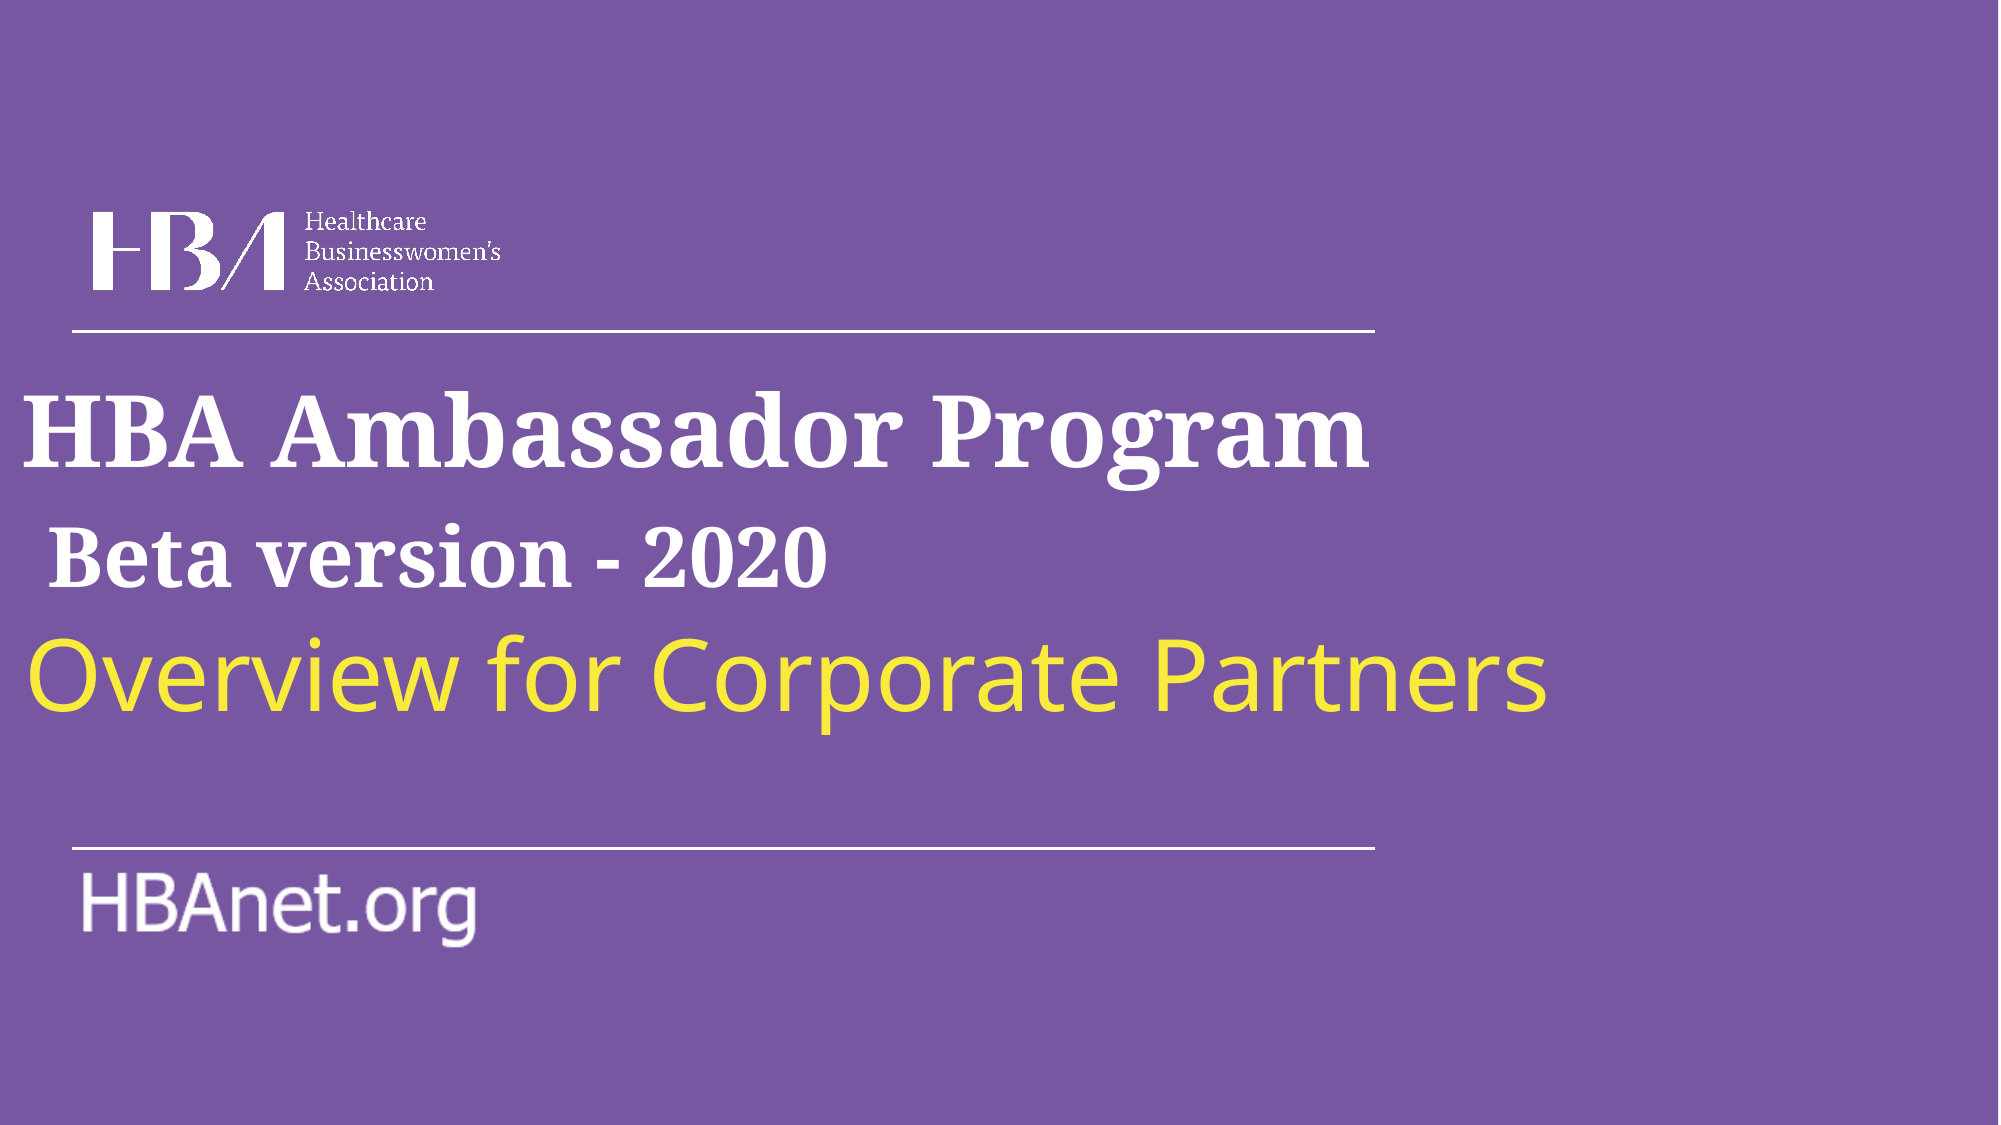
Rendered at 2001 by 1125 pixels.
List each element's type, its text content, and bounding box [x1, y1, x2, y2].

picture [71, 193, 512, 306]
text_box HBA Ambassador Program Beta version - 2020 [6, 359, 1388, 615]
text_box Overview for Corporate Partners [10, 604, 1567, 739]
picture [71, 859, 488, 957]
